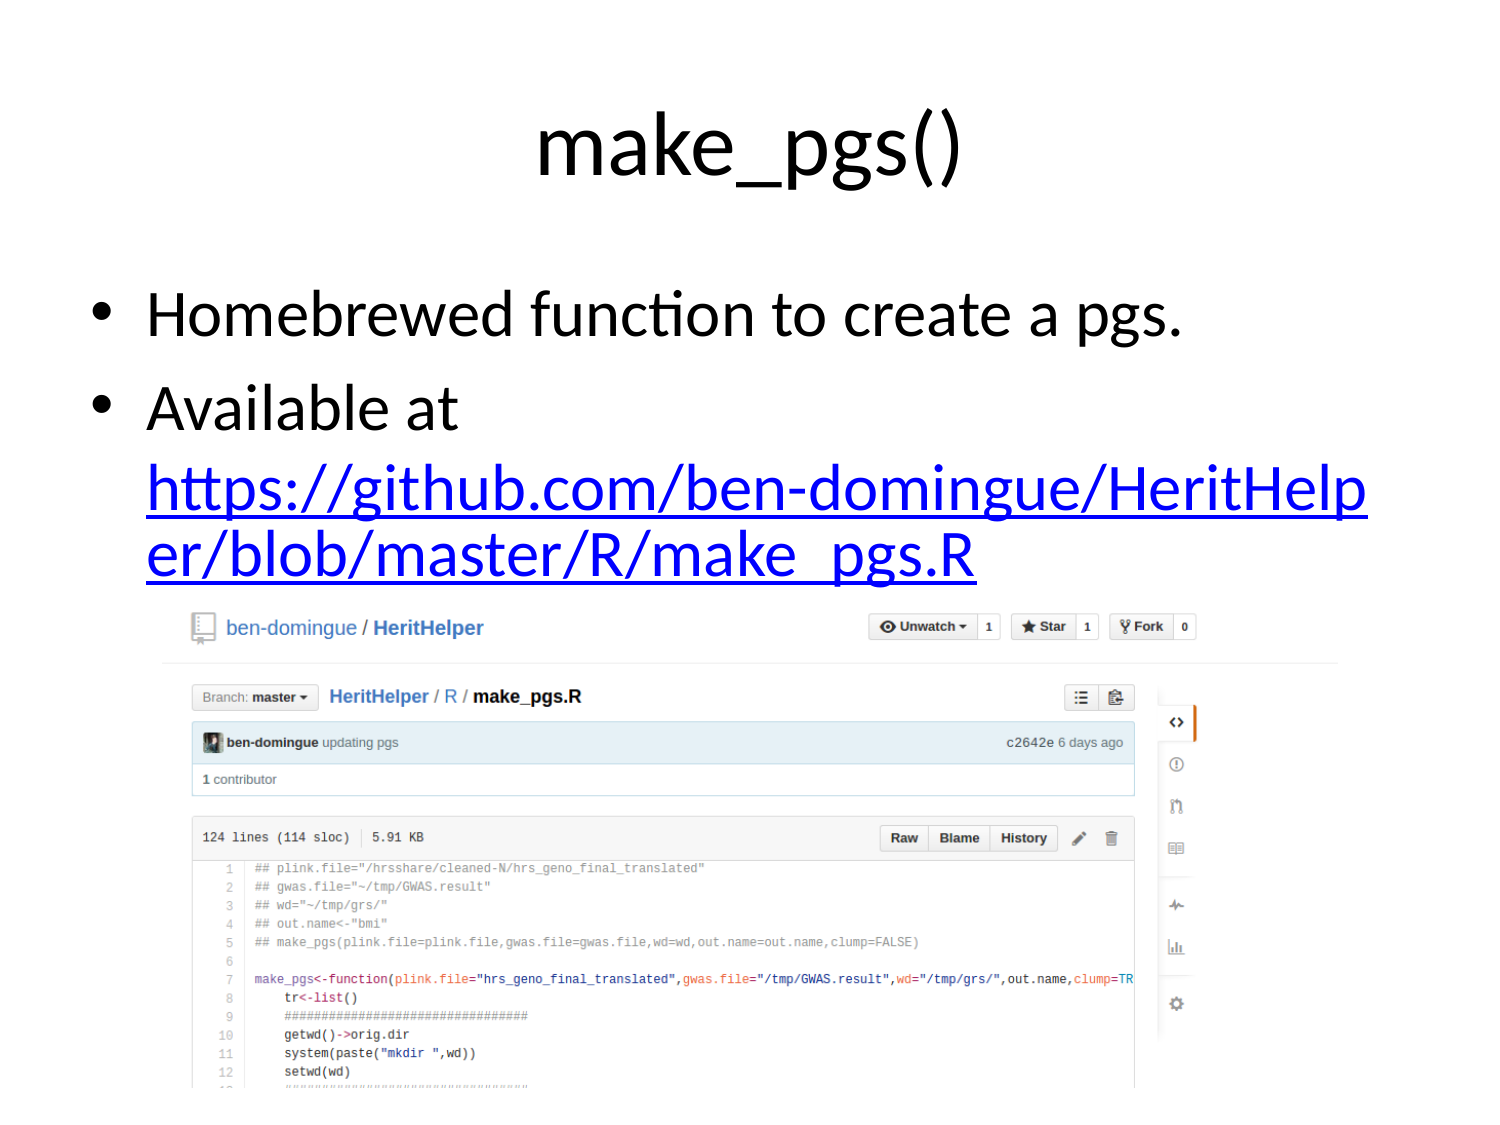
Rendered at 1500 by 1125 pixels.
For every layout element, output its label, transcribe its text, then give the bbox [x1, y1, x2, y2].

picture [162, 599, 1338, 1088]
title make_pgs() [75, 45, 1425, 233]
list Homebrewed function to create a pgs. Available at https://github.com/ben-domingue/HeritHelper/blob/master/R/make_pgs.R [75, 262, 1400, 600]
